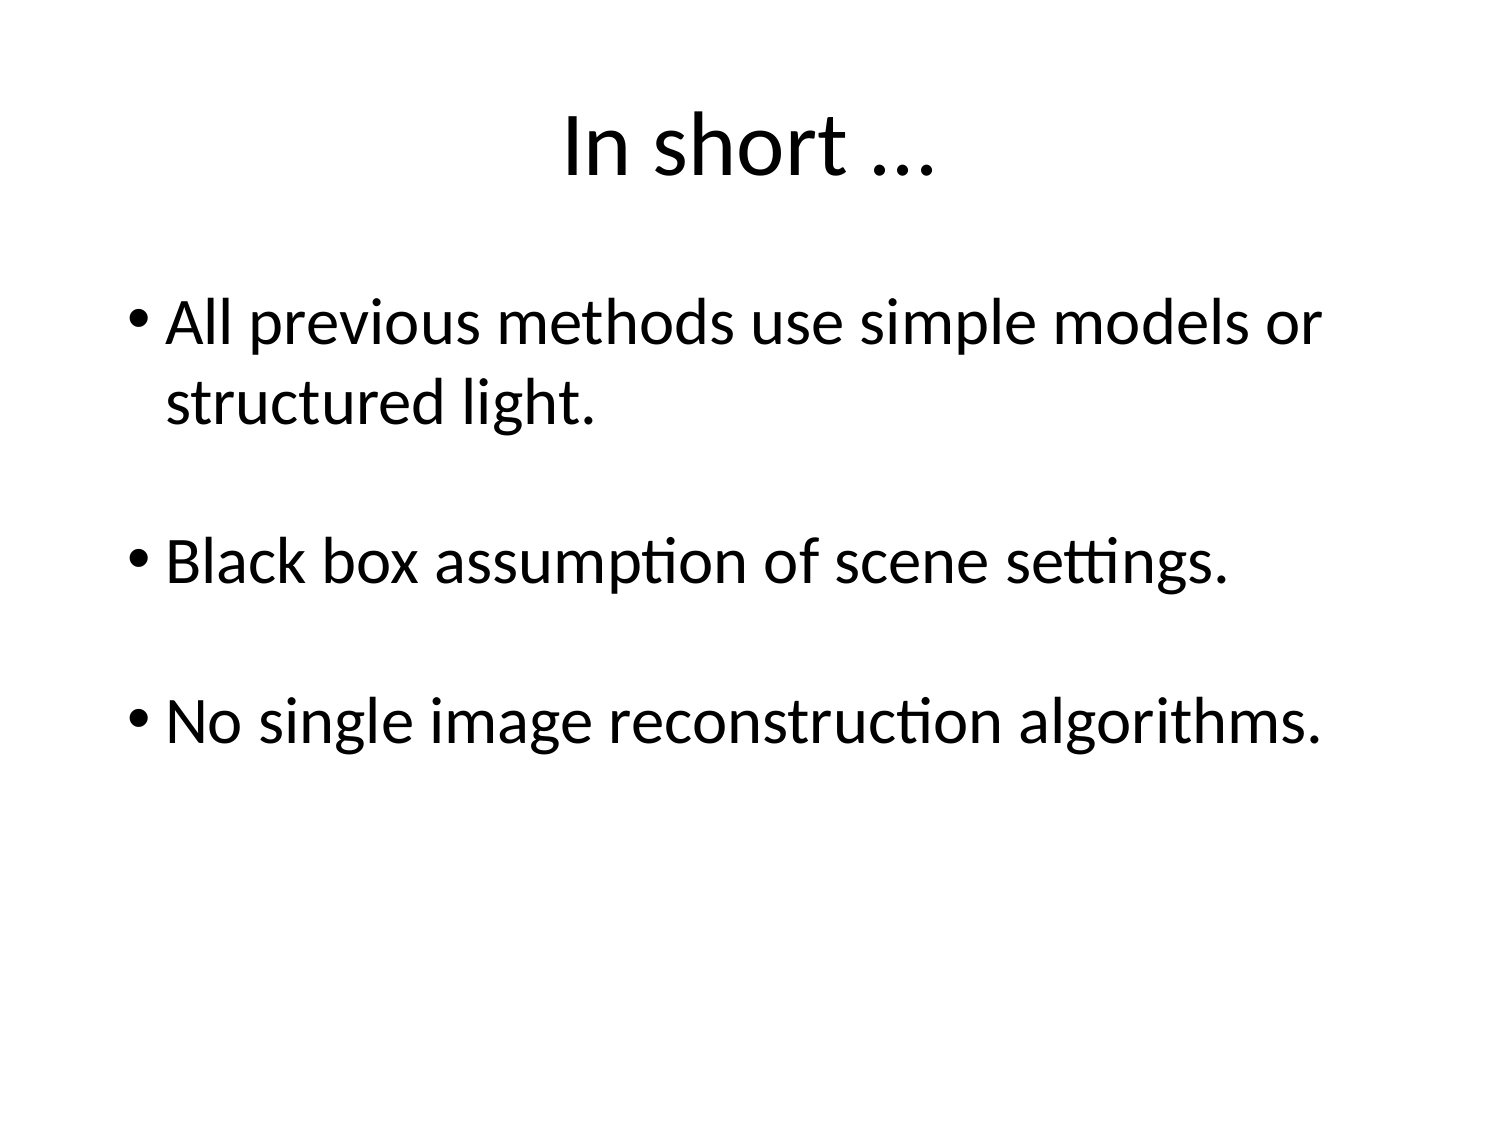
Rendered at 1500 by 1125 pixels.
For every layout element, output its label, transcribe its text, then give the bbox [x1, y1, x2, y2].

list All previous methods use simple models or structured light. Black box assumption of scene settings. No single image reconstruction algorithms. [75, 262, 1425, 1005]
title In short ... [75, 45, 1425, 233]
